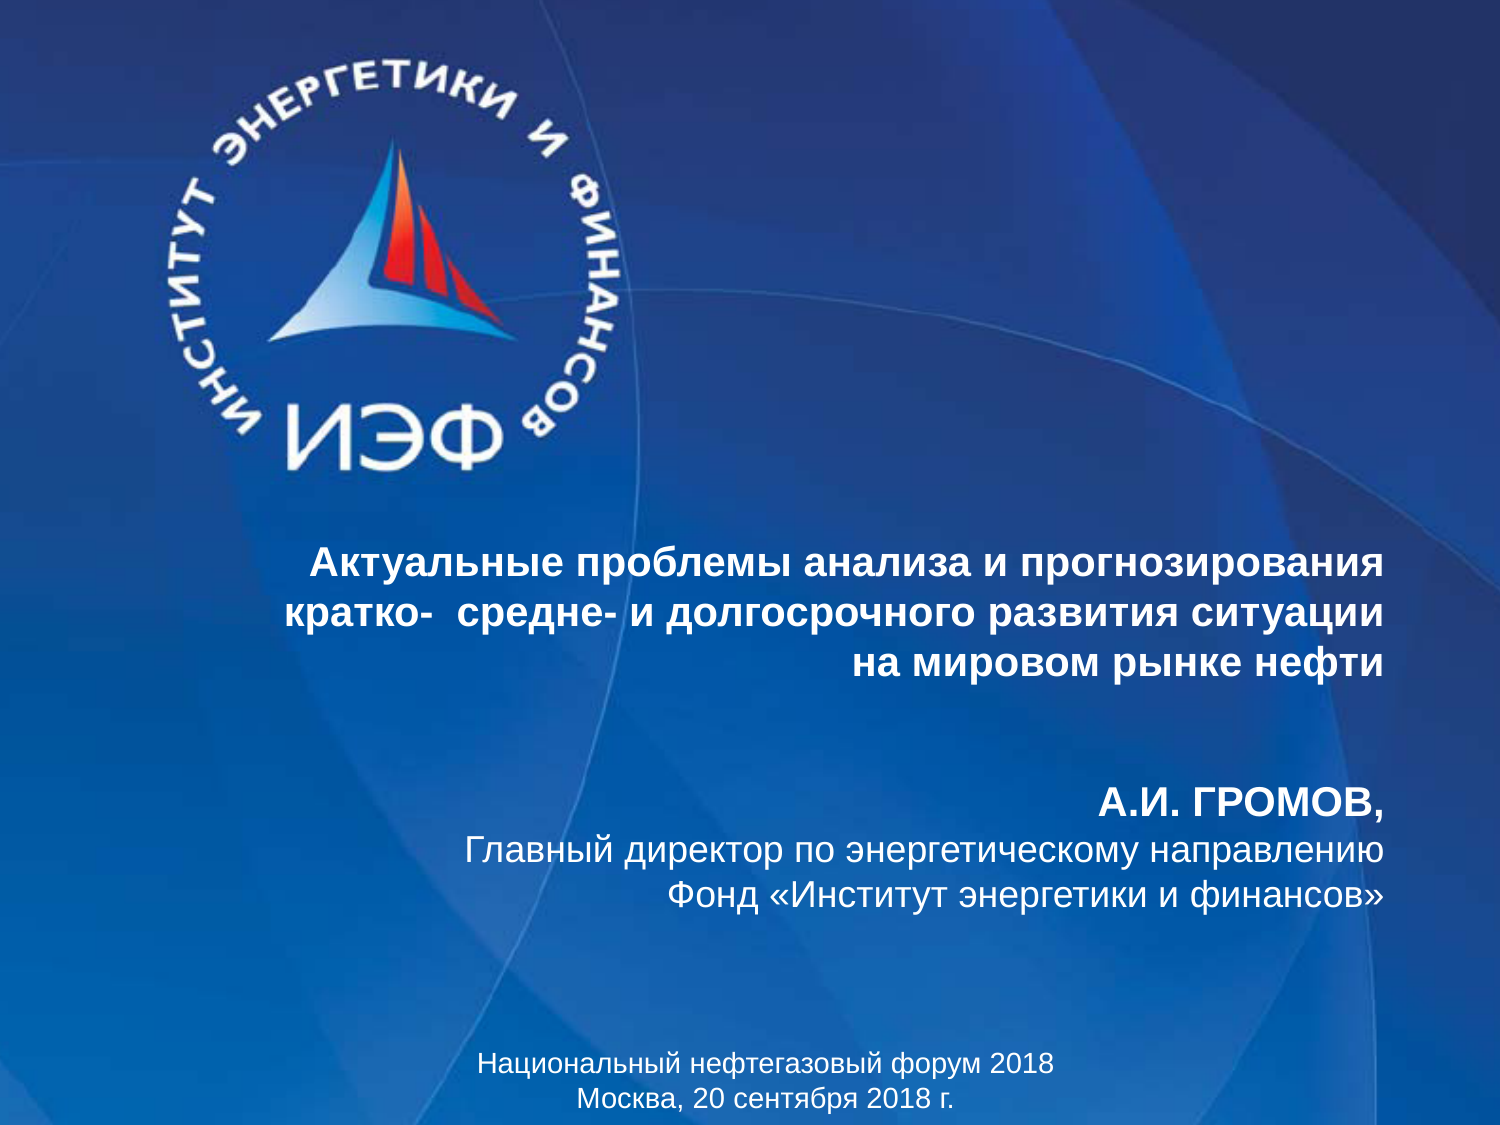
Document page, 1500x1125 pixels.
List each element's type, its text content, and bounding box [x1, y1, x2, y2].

text_box Актуальные проблемы анализа и прогнозирования кратко- средне- и долгосрочного развития ситуации на мировом рынке нефти [268, 527, 1400, 693]
text_box А.И. ГРОМОВ, Главный директор по энергетическому направлению Фонд «Институт энергетики и финансов» [159, 767, 1400, 923]
text_box Национальный нефтегазовый форум 2018 Москва, 20 сентября 2018 г. [145, 1037, 1387, 1122]
text_box [23, 552, 1424, 799]
